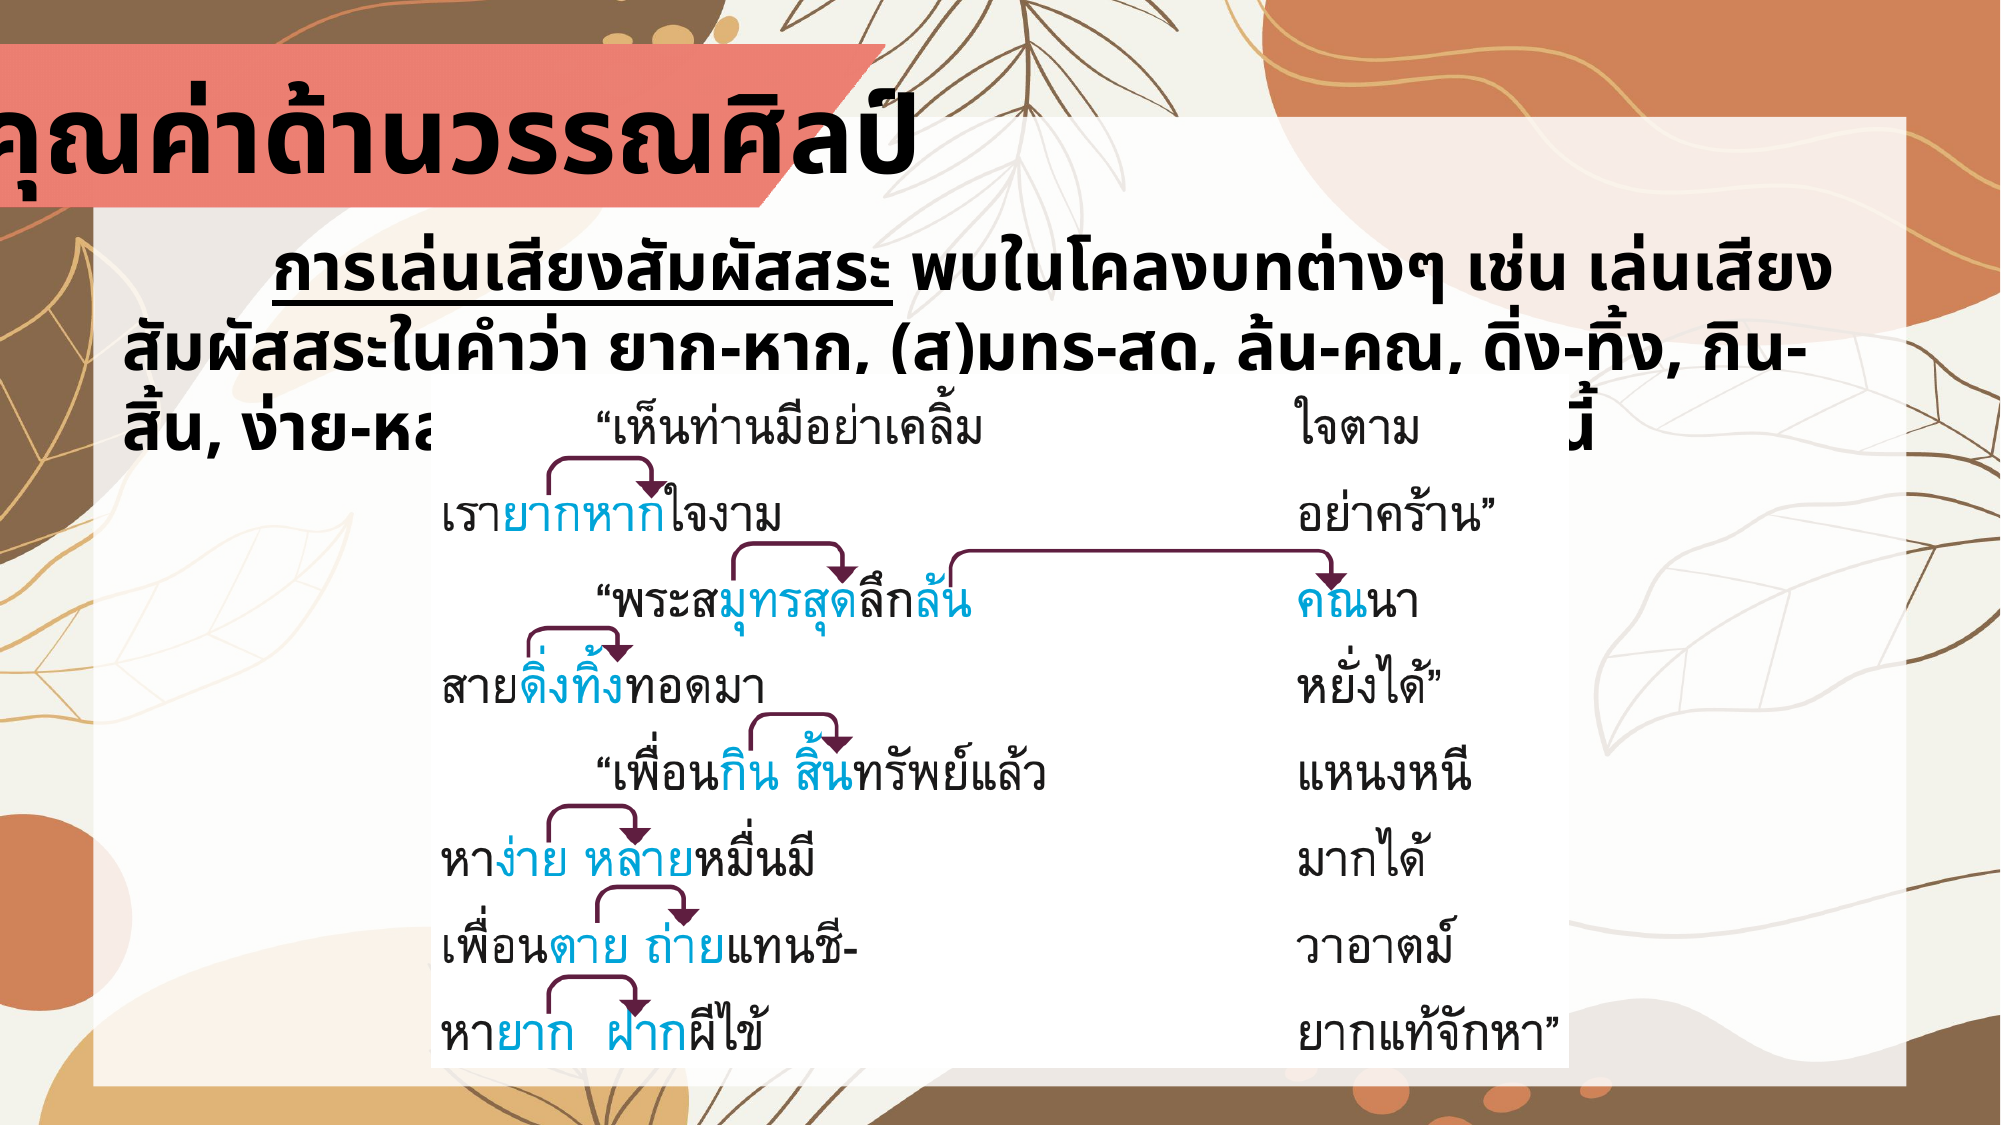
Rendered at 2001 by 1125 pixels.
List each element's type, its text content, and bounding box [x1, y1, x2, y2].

text_box [92, 116, 1908, 1087]
text_box การเล่นเสียงสัมผัสสระ พบในโคลงบทต่างๆ เช่น เล่นเสียงสัมผัสสระในคำว่า ยาก-หาก, (ส)มุทร-สุด, ล้น-คณ, ดิ่ง-ทิ้ง, กิน-สิ้น, ง่าย-หลาย, ตาย-ถ่าย, ยาก-ฝาก ในโคลงบทต่อไปนี้ [107, 216, 1880, 472]
picture [0, 0, 2001, 1125]
text_box ๓ คุณค่าด้านวรรณศิลป์ [900, 57, 1011, 203]
